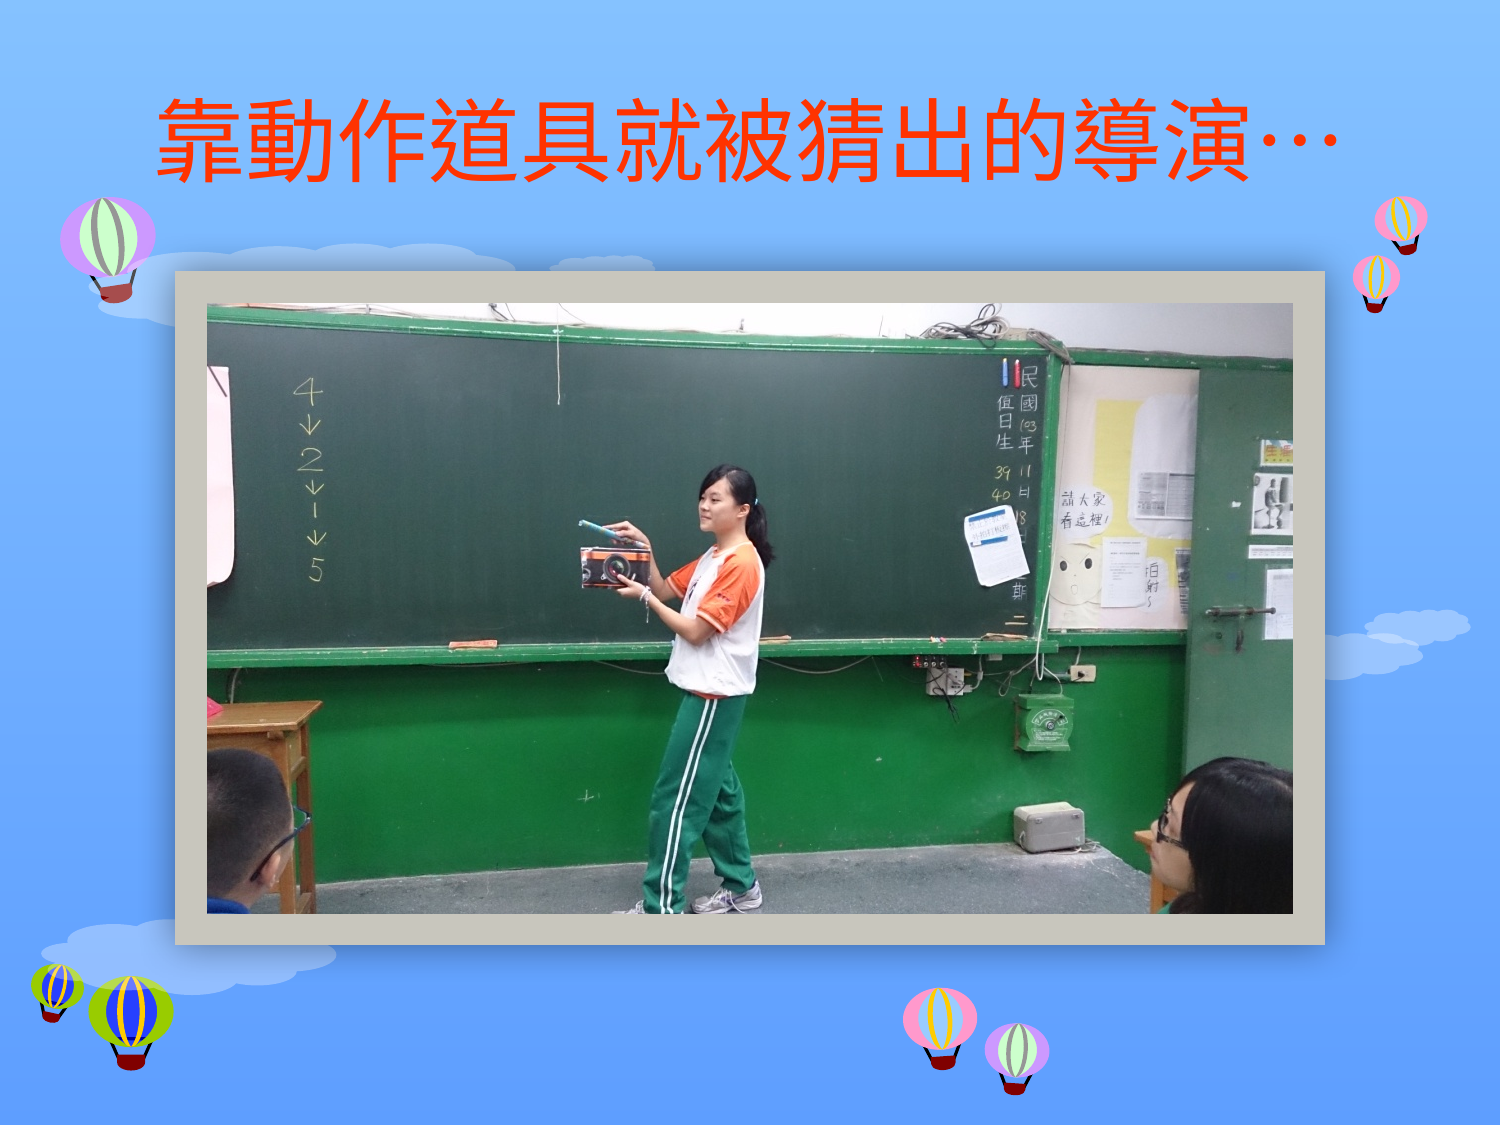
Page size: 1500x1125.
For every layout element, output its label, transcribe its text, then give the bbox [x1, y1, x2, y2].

picture [206, 302, 1294, 914]
title 靠動作道具就被猜出的導演… [74, 44, 1426, 233]
